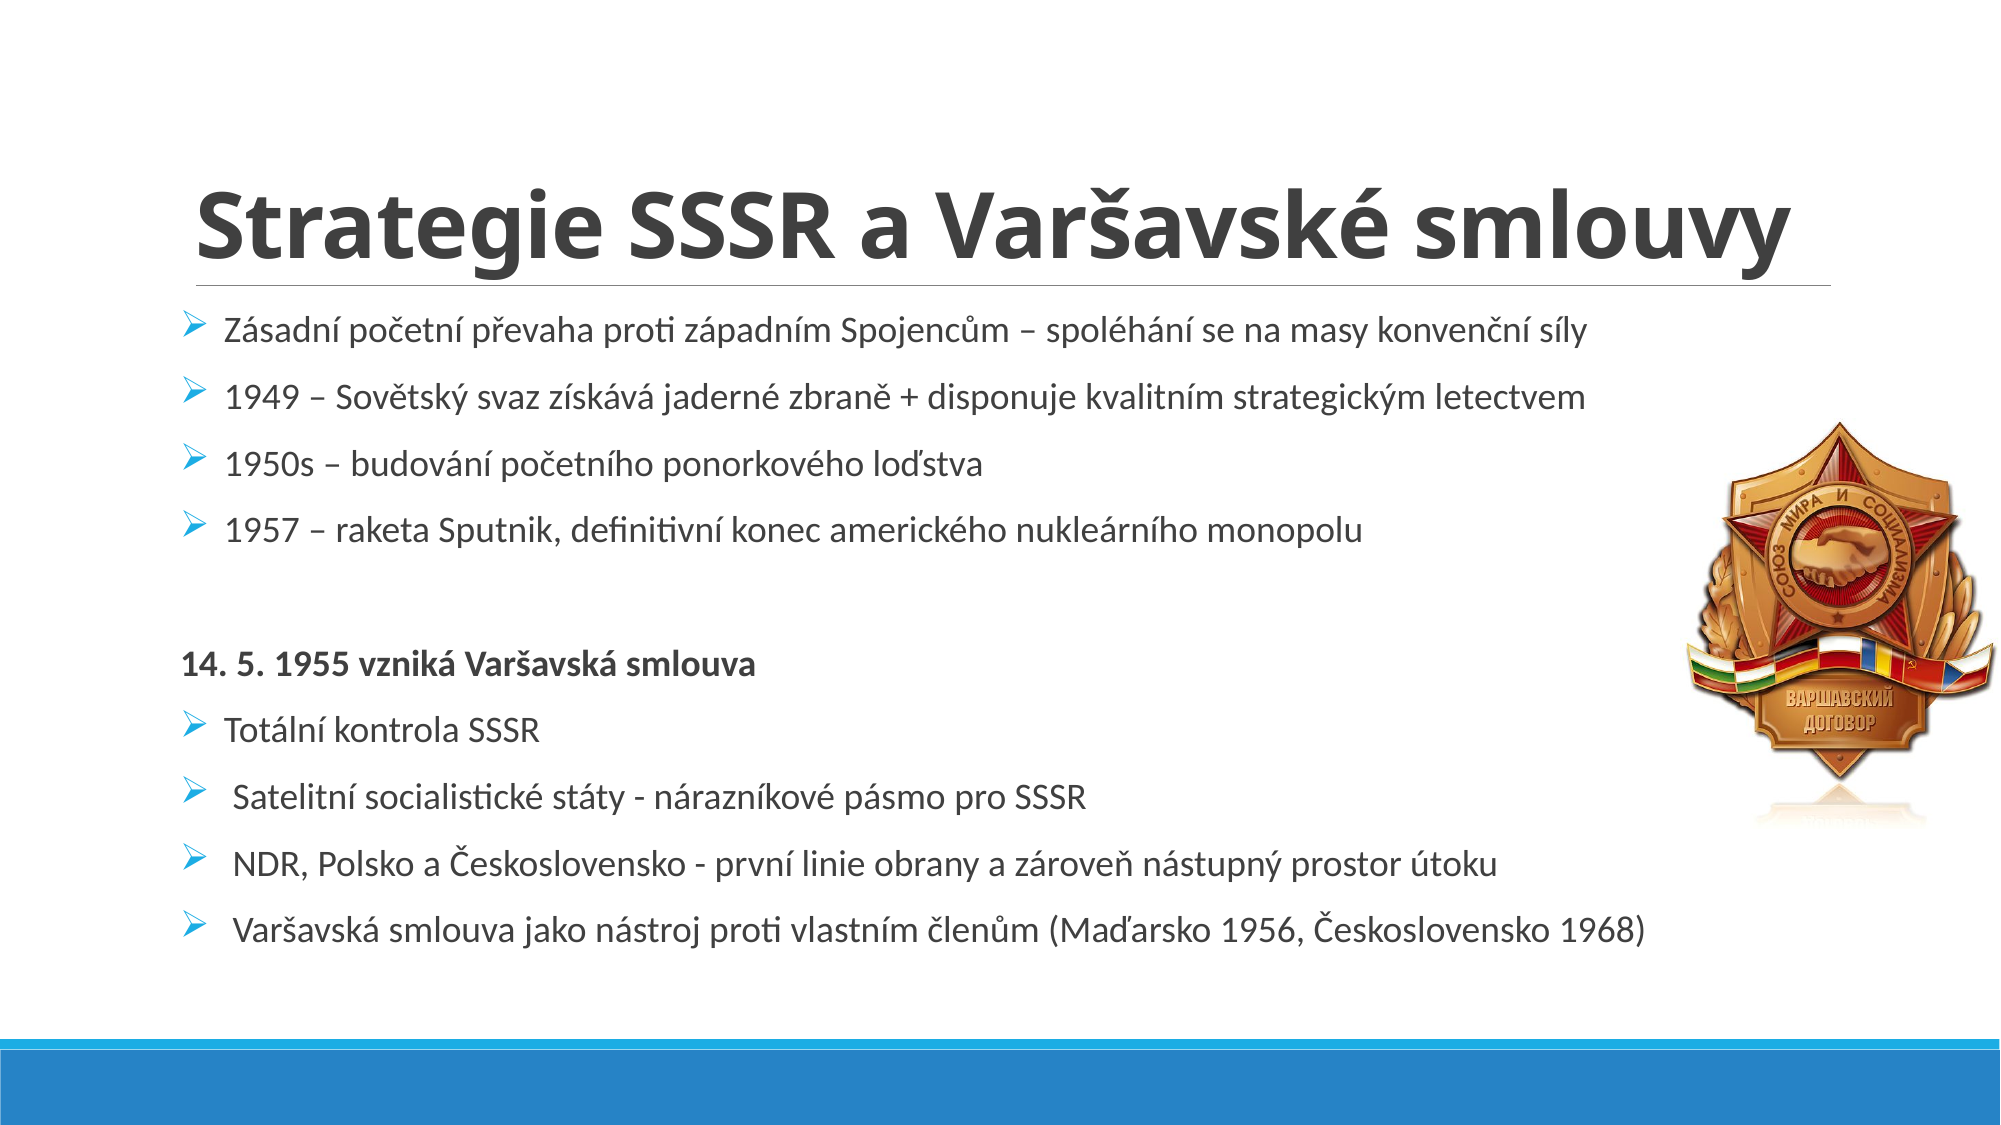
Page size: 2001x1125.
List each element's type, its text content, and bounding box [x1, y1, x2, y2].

list Zásadní početní převaha proti západním Spojencům – spoléhání se na masy konvenční síly 1949 – Sovětský svaz získává jaderné zbraně + disponuje kvalitním strategickým letectvem 1950s – budování početního ponorkového loďstva 1957 – raketa Sputnik, definitivní konec amerického nukleárního monopolu 14. 5. 1955 vzniká Varšavská smlouva Totální kontrola SSSR Satelitní socialistické státy - nárazníkové pásmo pro SSSR NDR, Polsko a Československo - první linie obrany a zároveň nástupný prostor útoku Varšavská smlouva jako nástroj proti vlastním členům (Maďarsko 1956, Československo 1968) [180, 302, 1830, 963]
title Strategie SSSR a Varšavské smlouvy [180, 47, 1830, 285]
picture [1679, 418, 2000, 830]
